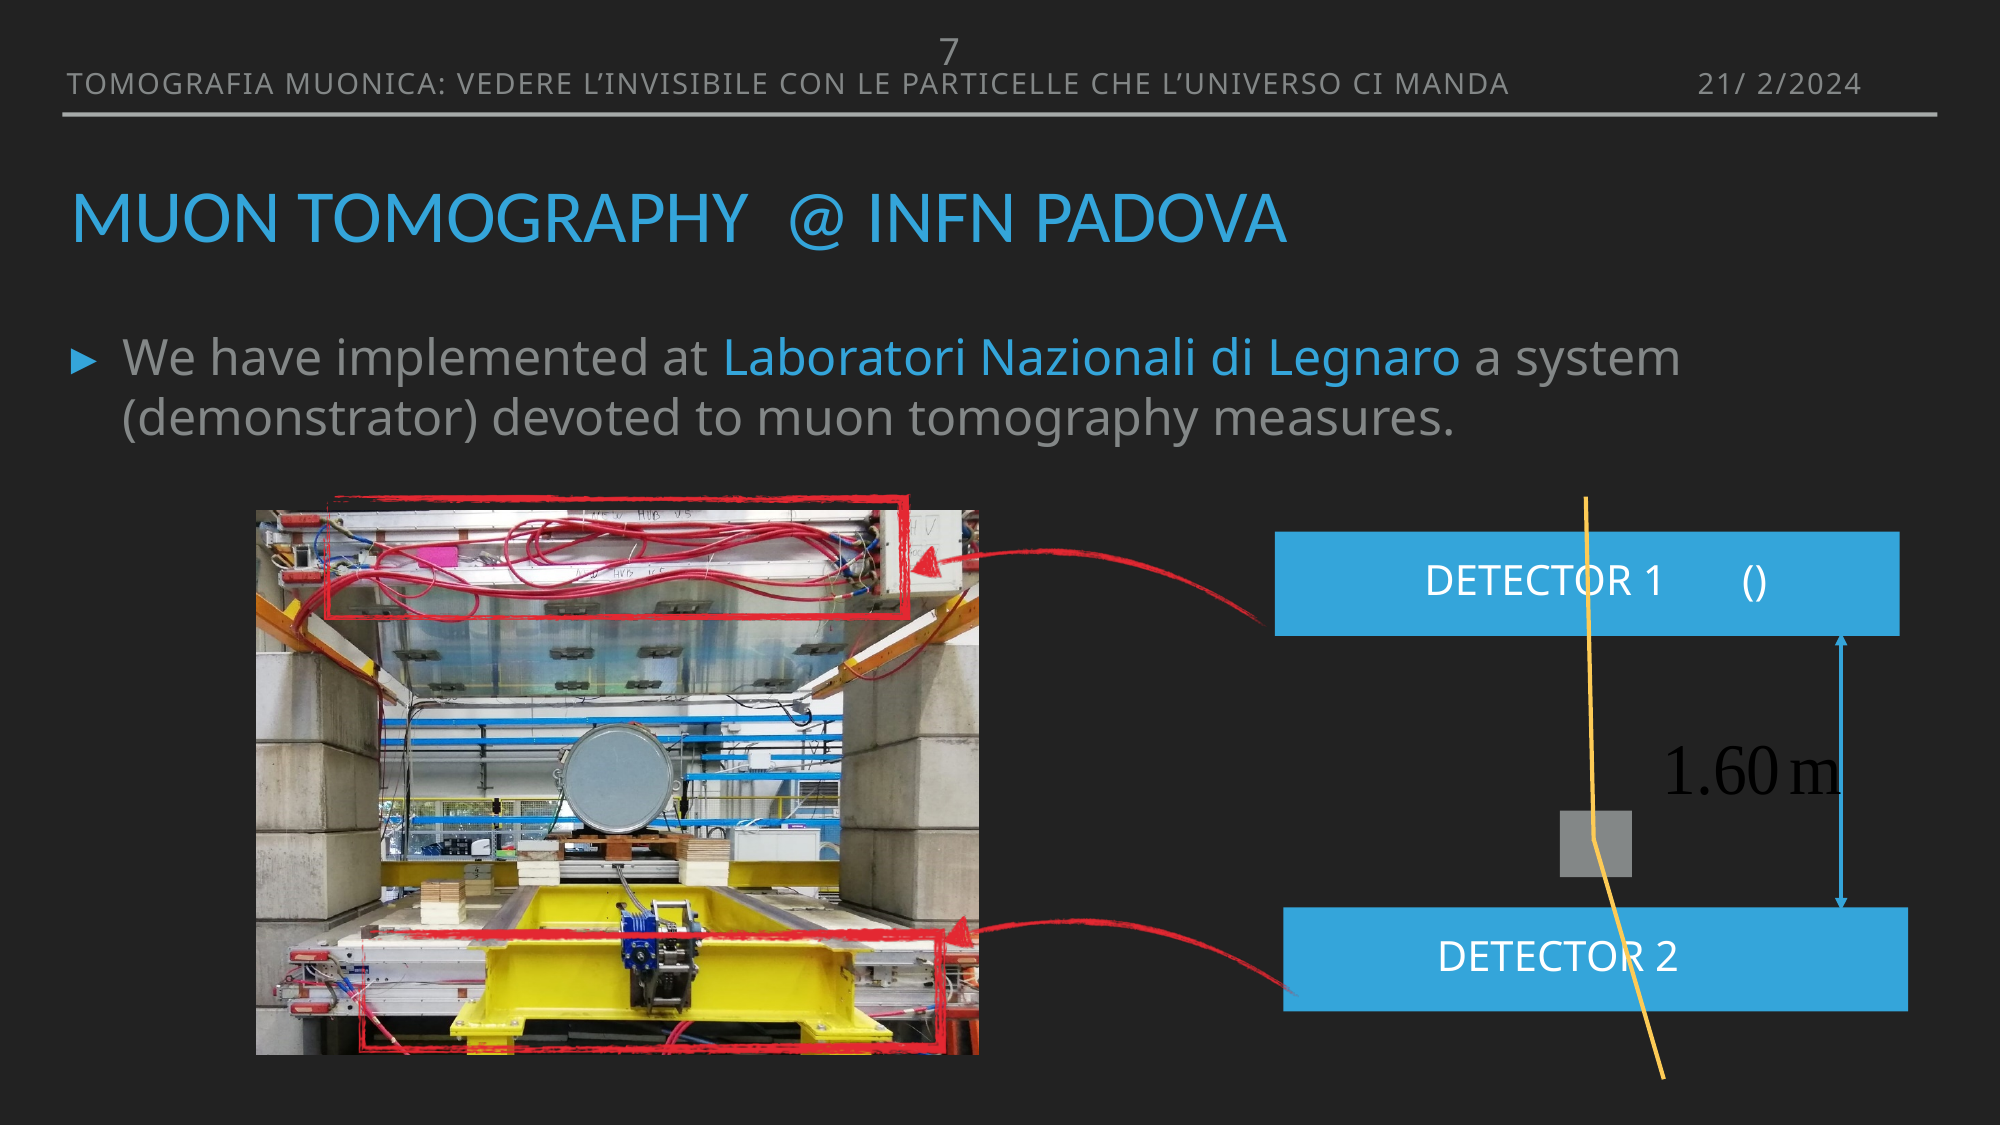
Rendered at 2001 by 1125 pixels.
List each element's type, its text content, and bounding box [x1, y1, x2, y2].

slide_number 7 [912, 24, 969, 67]
text_box [1283, 907, 1909, 1012]
text_box Tomografia muonica: Vedere l’invisibile con le particelle che l’universo ci manda 21/ 2/2024 [62, 67, 1938, 105]
text_box [1559, 810, 1632, 878]
title MUON TomograPHY @ INFN padova [61, 176, 1938, 261]
picture [255, 493, 1304, 1055]
text_box [1274, 531, 1900, 636]
list We have implemented at Laboratori Nazionali di Legnaro a system (demonstrator) devoted to muon tomography measures. [61, 316, 1938, 1022]
text_box [1834, 632, 1848, 911]
